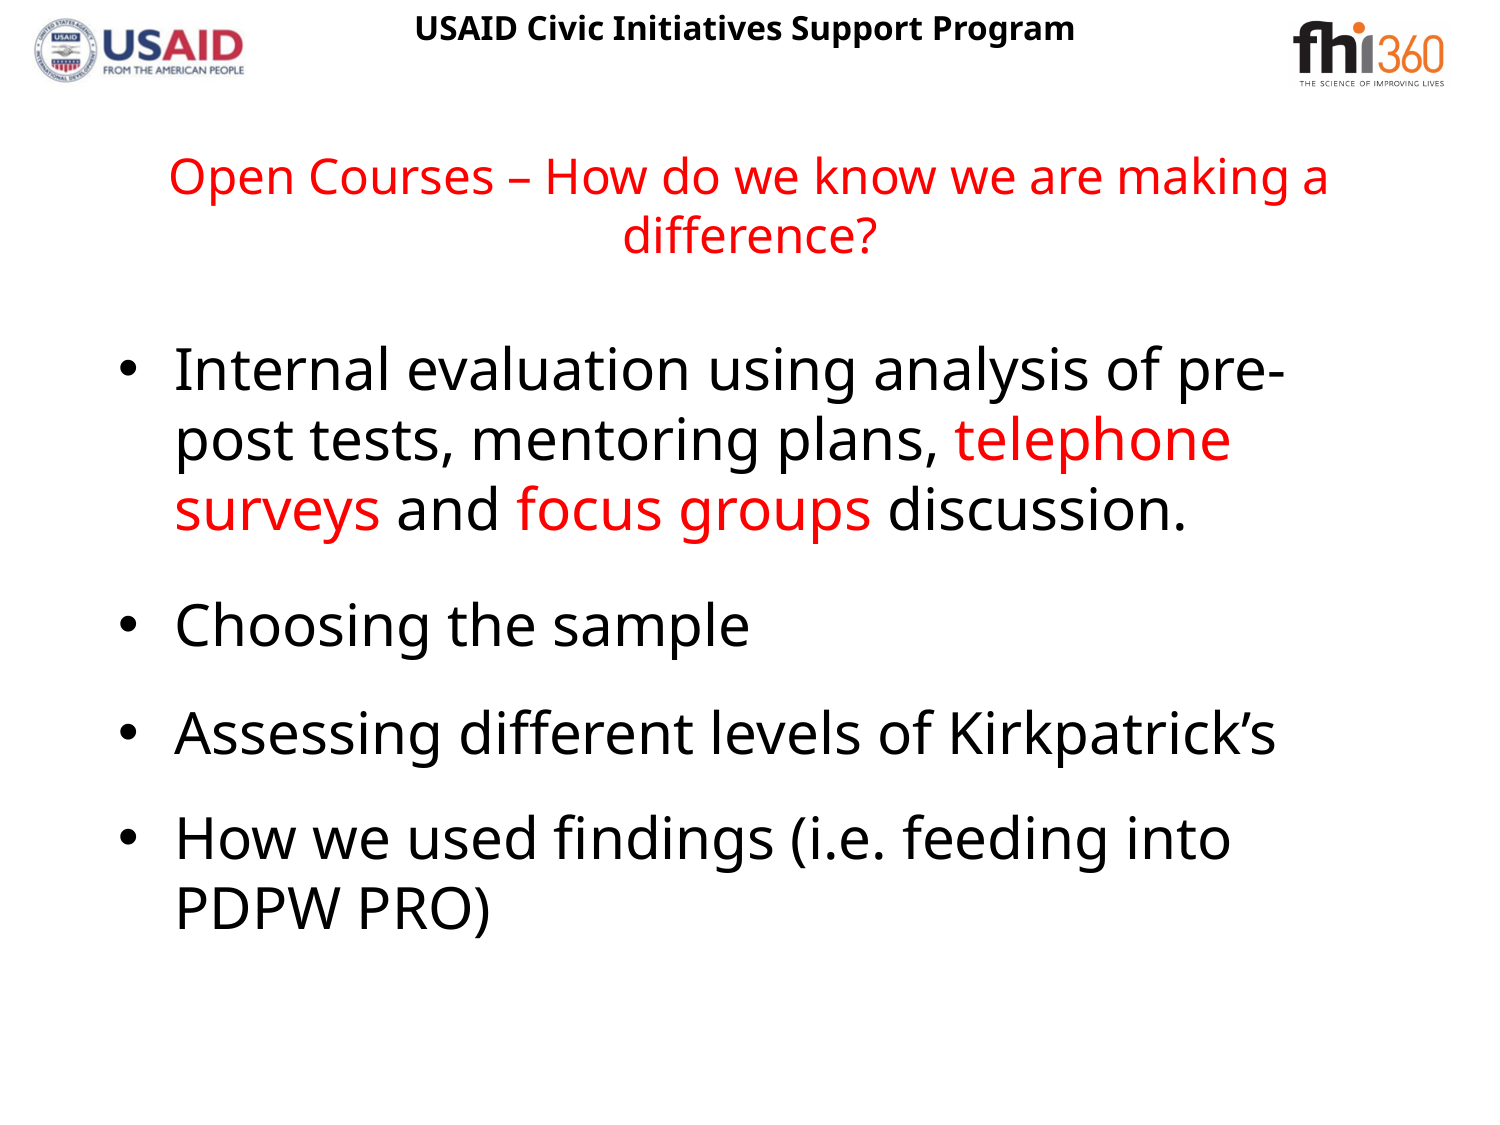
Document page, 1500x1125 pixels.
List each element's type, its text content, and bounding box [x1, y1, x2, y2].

picture [4, 0, 274, 105]
title Open Courses – How do we know we are making a difference? [68, 137, 1432, 272]
list Internal evaluation using analysis of pre-post tests, mentoring plans, telephone surveys and focus groups discussion. Choosing the sample Assessing different levels of Kirkpatrick’s How we used findings (i.e. feeding into PDPW PRO) [103, 324, 1397, 1014]
picture [1287, 19, 1450, 88]
